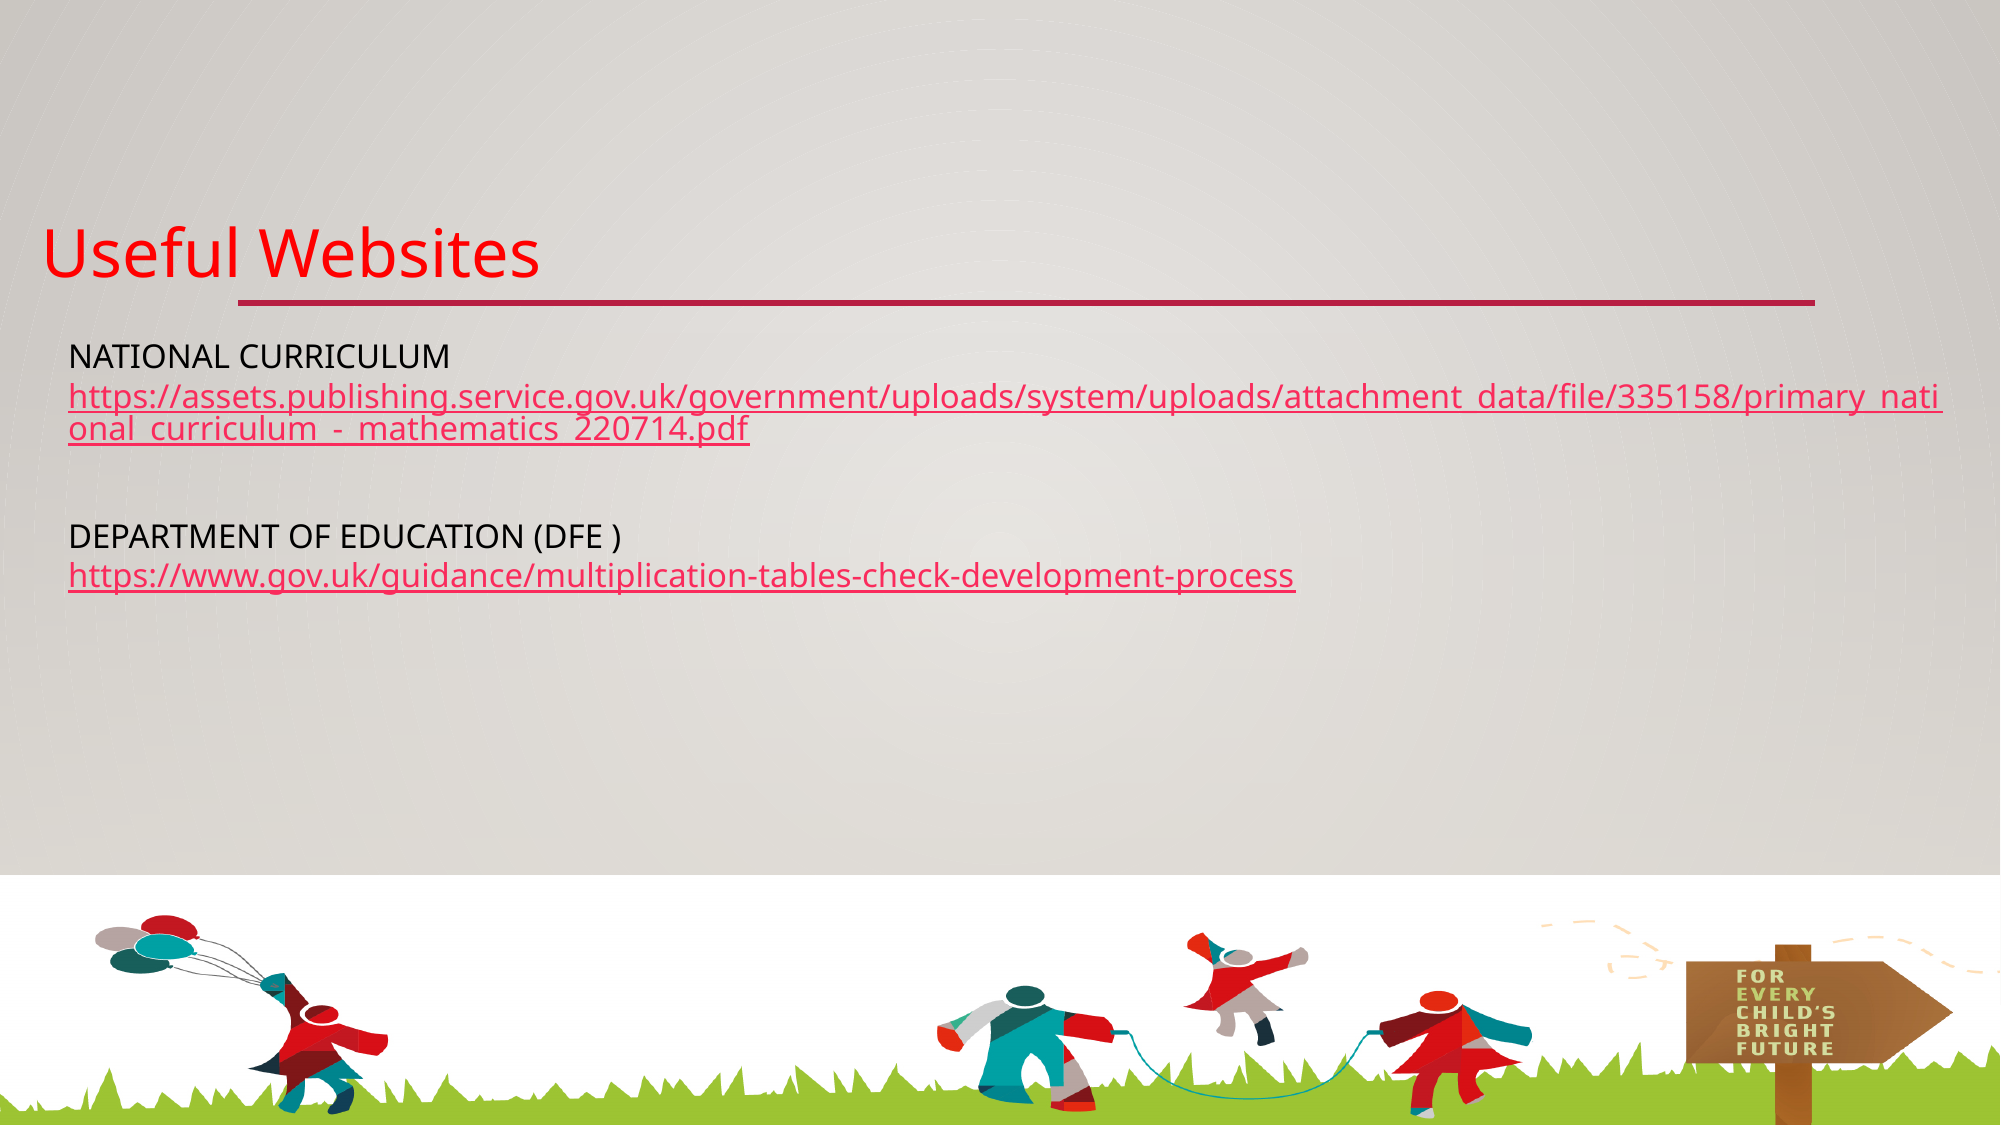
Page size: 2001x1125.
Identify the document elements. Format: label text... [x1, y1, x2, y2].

text_box Useful Websites [26, 212, 1980, 875]
picture [0, 875, 2000, 1125]
